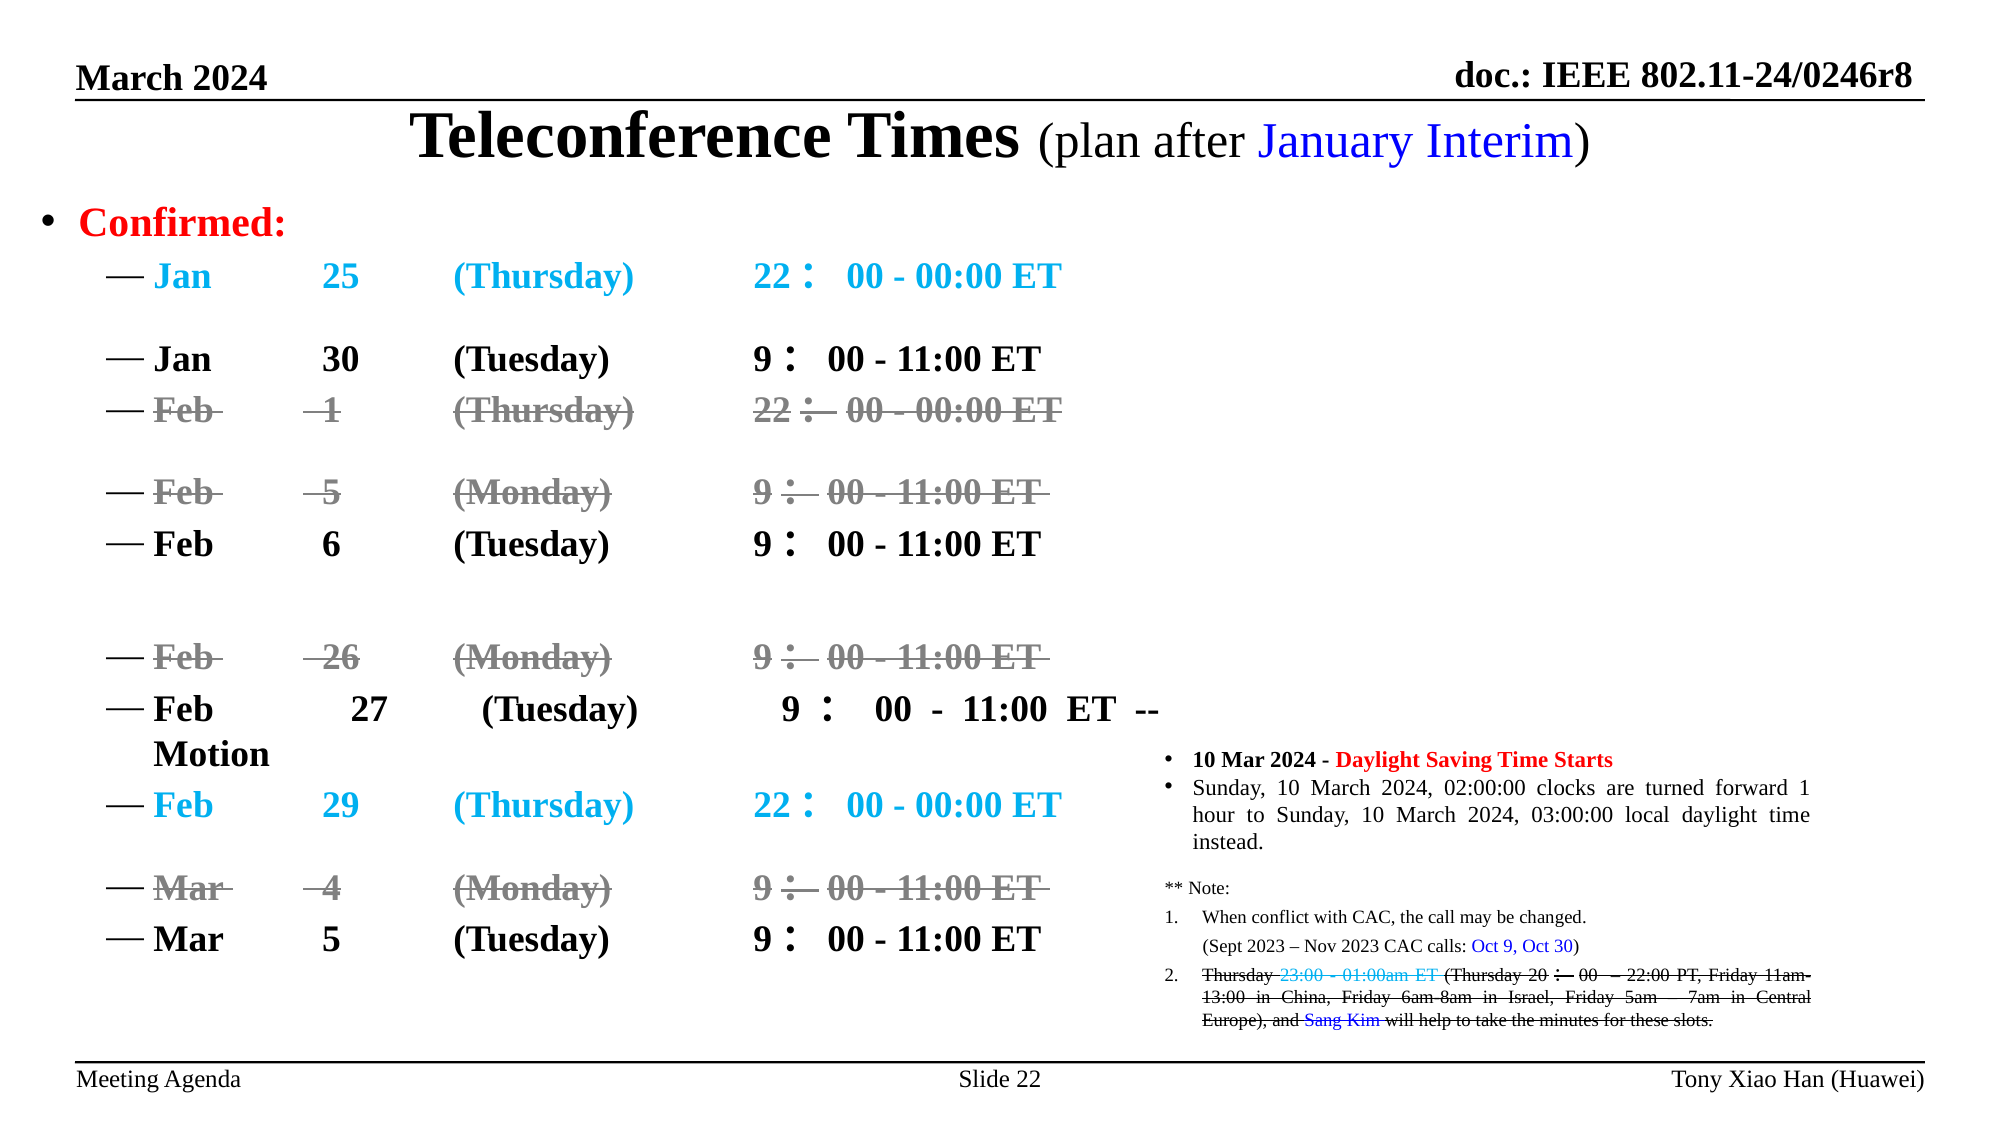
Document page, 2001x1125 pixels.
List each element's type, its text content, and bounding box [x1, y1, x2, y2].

text_box Confirmed: Jan 25 (Thursday) 22：00 - 00:00 ET Jan 30 (Tuesday) 9：00 - 11:00 ET Feb 1 (Thursday) 22：00 - 00:00 ET Feb 5 (Monday) 9：00 - 11:00 ET Feb 6 (Tuesday) 9：00 - 11:00 ET Feb 26 (Monday) 9：00 - 11:00 ET Feb 27 (Tuesday) 9：00 - 11:00 ET -- Motion Feb 29 (Thursday) 22：00 - 00:00 ET Mar 4 (Monday) 9：00 - 11:00 ET Mar 5 (Tuesday) 9：00 - 11:00 ET [25, 187, 1175, 1051]
text_box 10 Mar 2024 - Daylight Saving Time Starts Sunday, 10 March 2024, 02:00:00 clocks are turned forward 1 hour to Sunday, 10 March 2024, 03:00:00 local daylight time instead. [1149, 737, 1827, 862]
text_box Teleconference Times (plan after January Interim) [0, 87, 2000, 175]
text_box ** Note: When conflict with CAC, the call may be changed. (Sept 2023 – Nov 2023 CAC calls: Oct 9, Oct 30) Thursday 23:00 - 01:00am ET (Thursday 20：00 – 22:00 PT, Friday 11am-13:00 in China, Friday 6am-8am in Israel, Friday 5am – 7am in Central Europe), and Sang Kim will help to take the minutes for these slots. [1149, 868, 1827, 1038]
